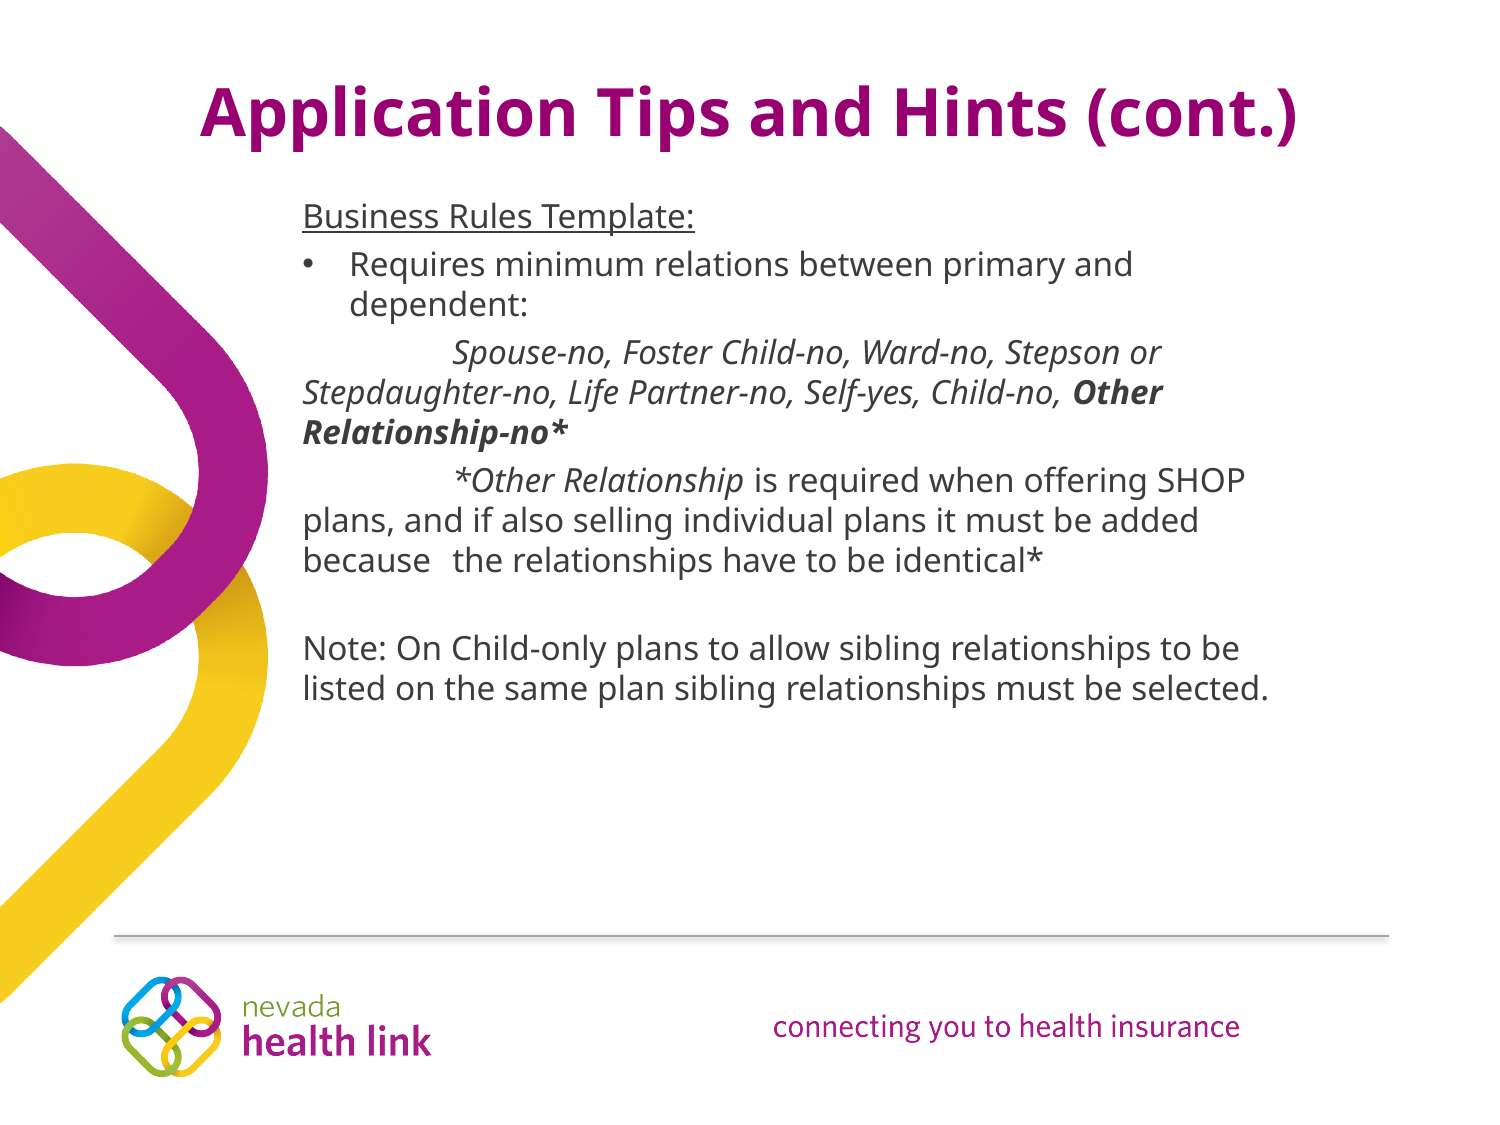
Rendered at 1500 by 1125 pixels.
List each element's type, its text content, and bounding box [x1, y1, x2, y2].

picture [0, 188, 440, 1086]
subtitle Business Rules Template: Requires minimum relations between primary and dependent: Spouse-no, Foster Child-no, Ward-no, Stepson or Stepdaughter-no, Life Partner-no, Self-yes, Child-no, Other Relationship-no* *Other Relationship is required when offering SHOP plans, and if also selling individual plans it must be added because the relationships have to be identical* Note: On Child-only plans to allow sibling relationships to be listed on the same plan sibling relationships must be selected. [287, 187, 1295, 939]
title Application Tips and Hints (cont.) [0, 62, 1500, 188]
picture [774, 1013, 1239, 1043]
